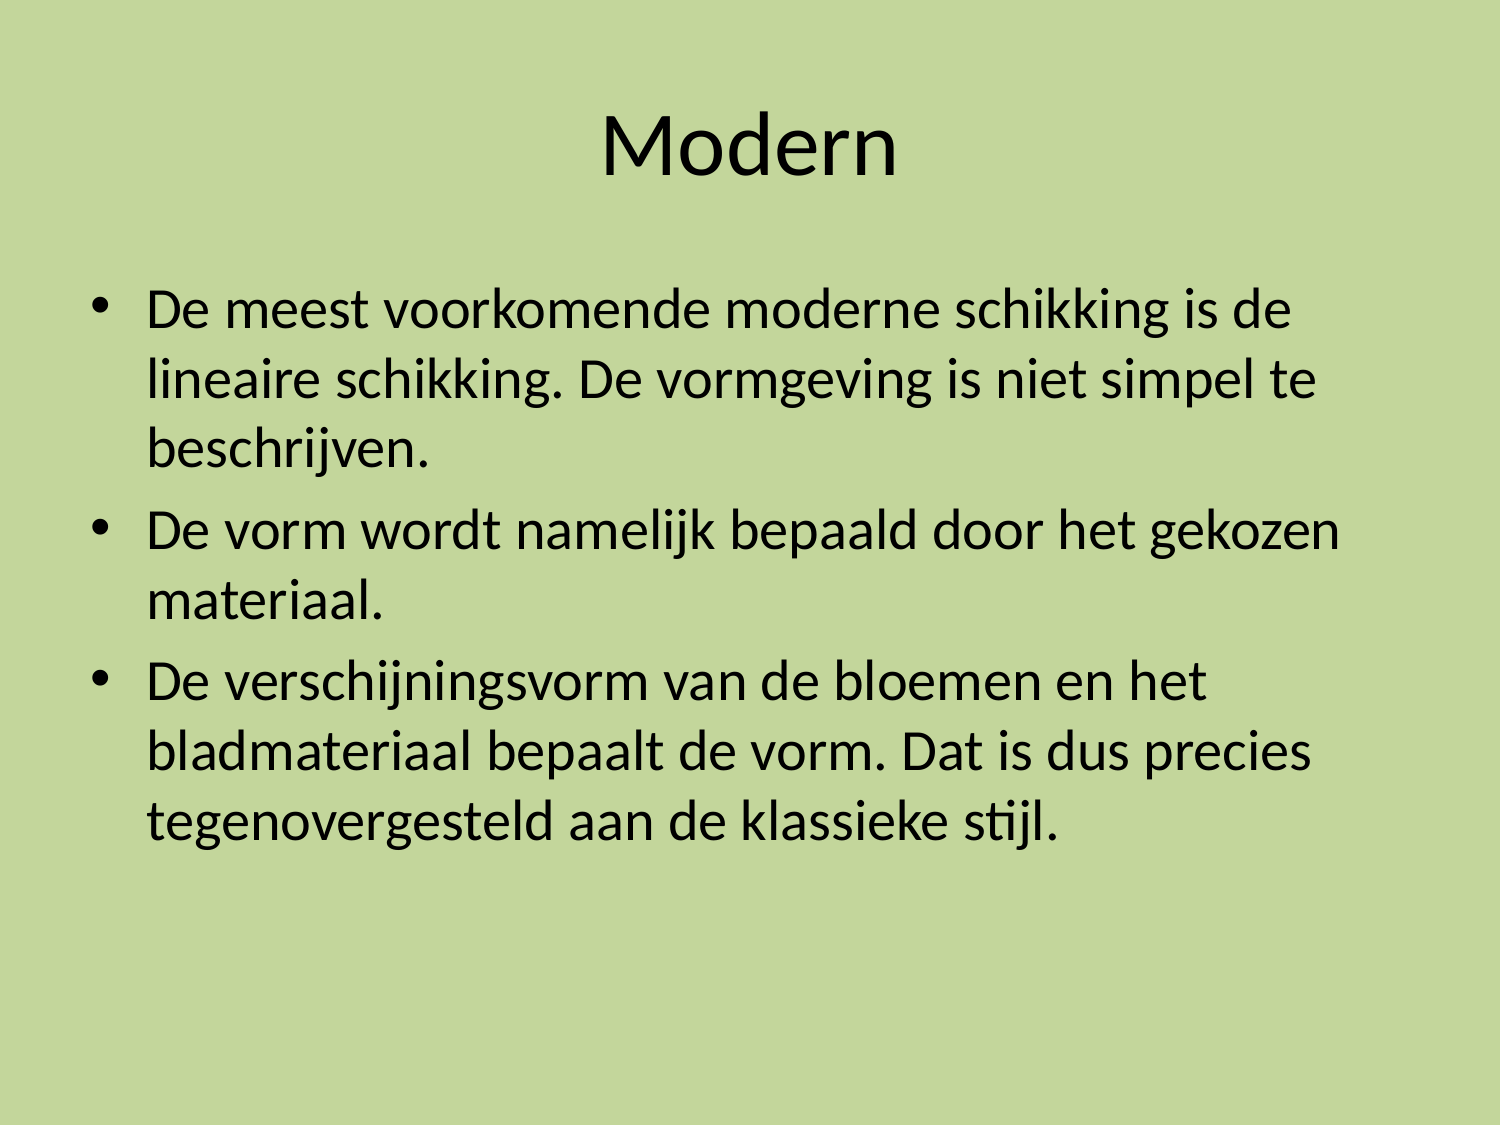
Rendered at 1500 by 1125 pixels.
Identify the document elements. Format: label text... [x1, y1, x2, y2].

title Modern [75, 45, 1425, 233]
list De meest voorkomende moderne schikking is de lineaire schikking. De vormgeving is niet simpel te beschrijven. De vorm wordt namelijk bepaald door het gekozen materiaal. De verschijningsvorm van de bloemen en het bladmateriaal bepaalt de vorm. Dat is dus precies tegenovergesteld aan de klassieke stijl. [75, 262, 1425, 1005]
